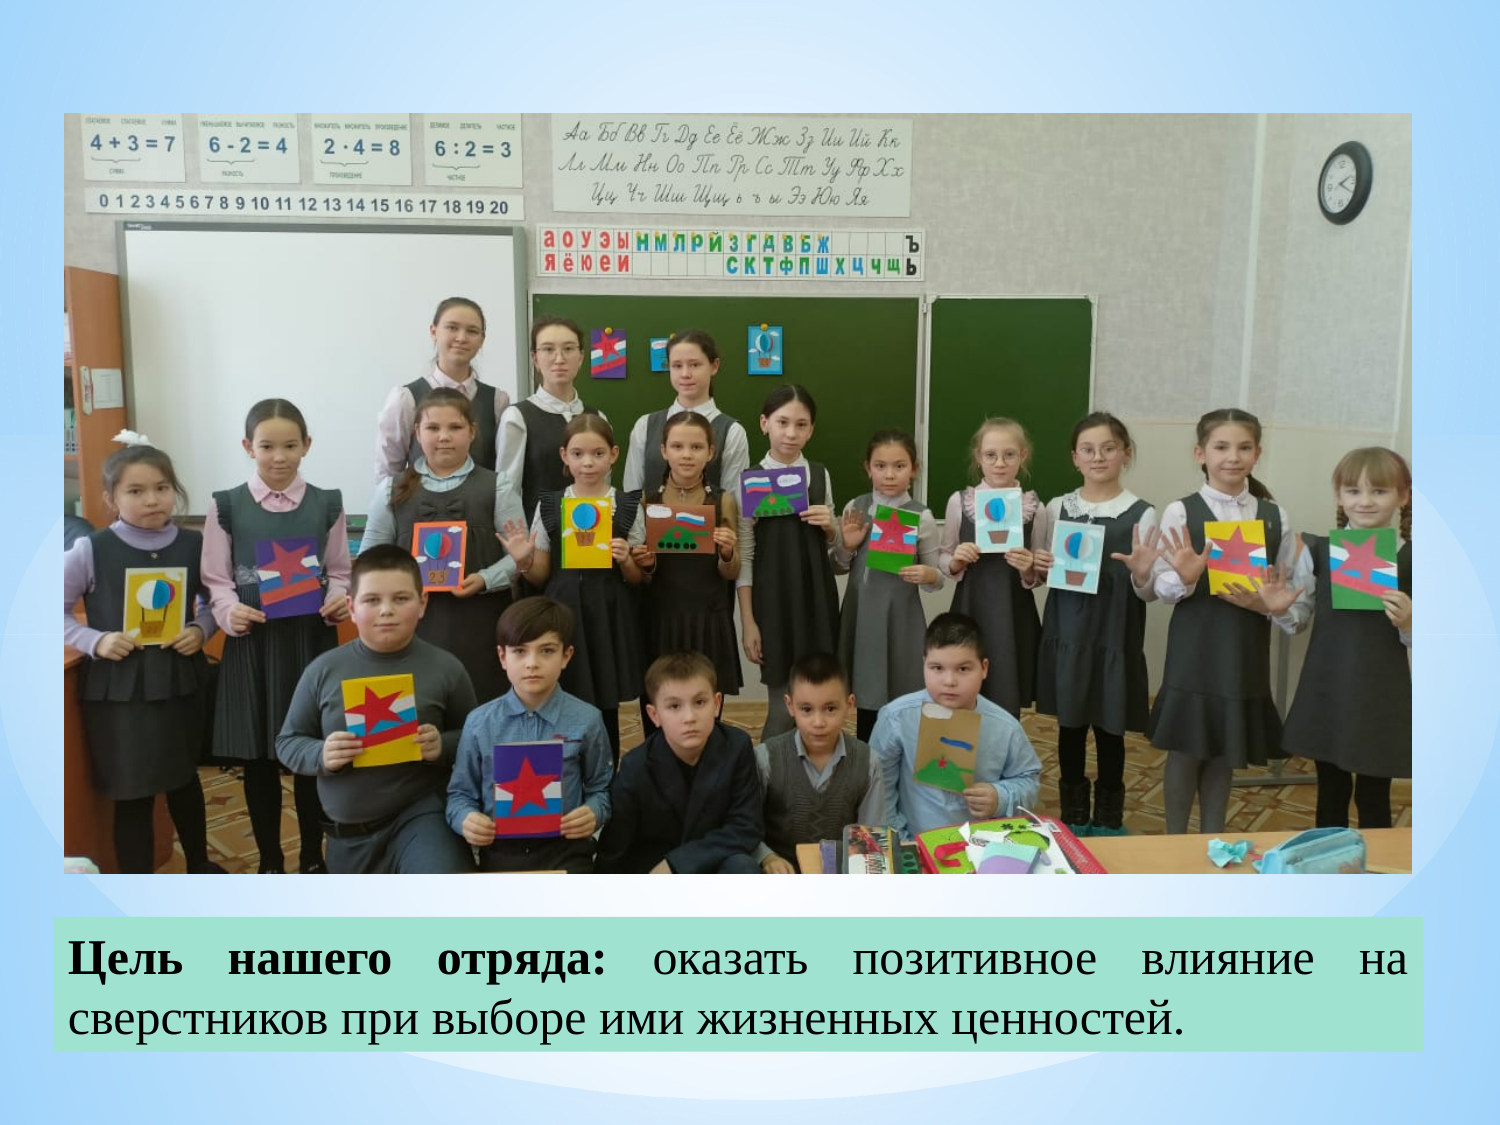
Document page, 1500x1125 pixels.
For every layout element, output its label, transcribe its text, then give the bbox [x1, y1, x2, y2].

text_box Цель нашего отряда: оказать позитивное влияние на сверстников при выборе ими жизненных ценностей. [53, 916, 1424, 1052]
picture [64, 113, 1412, 874]
